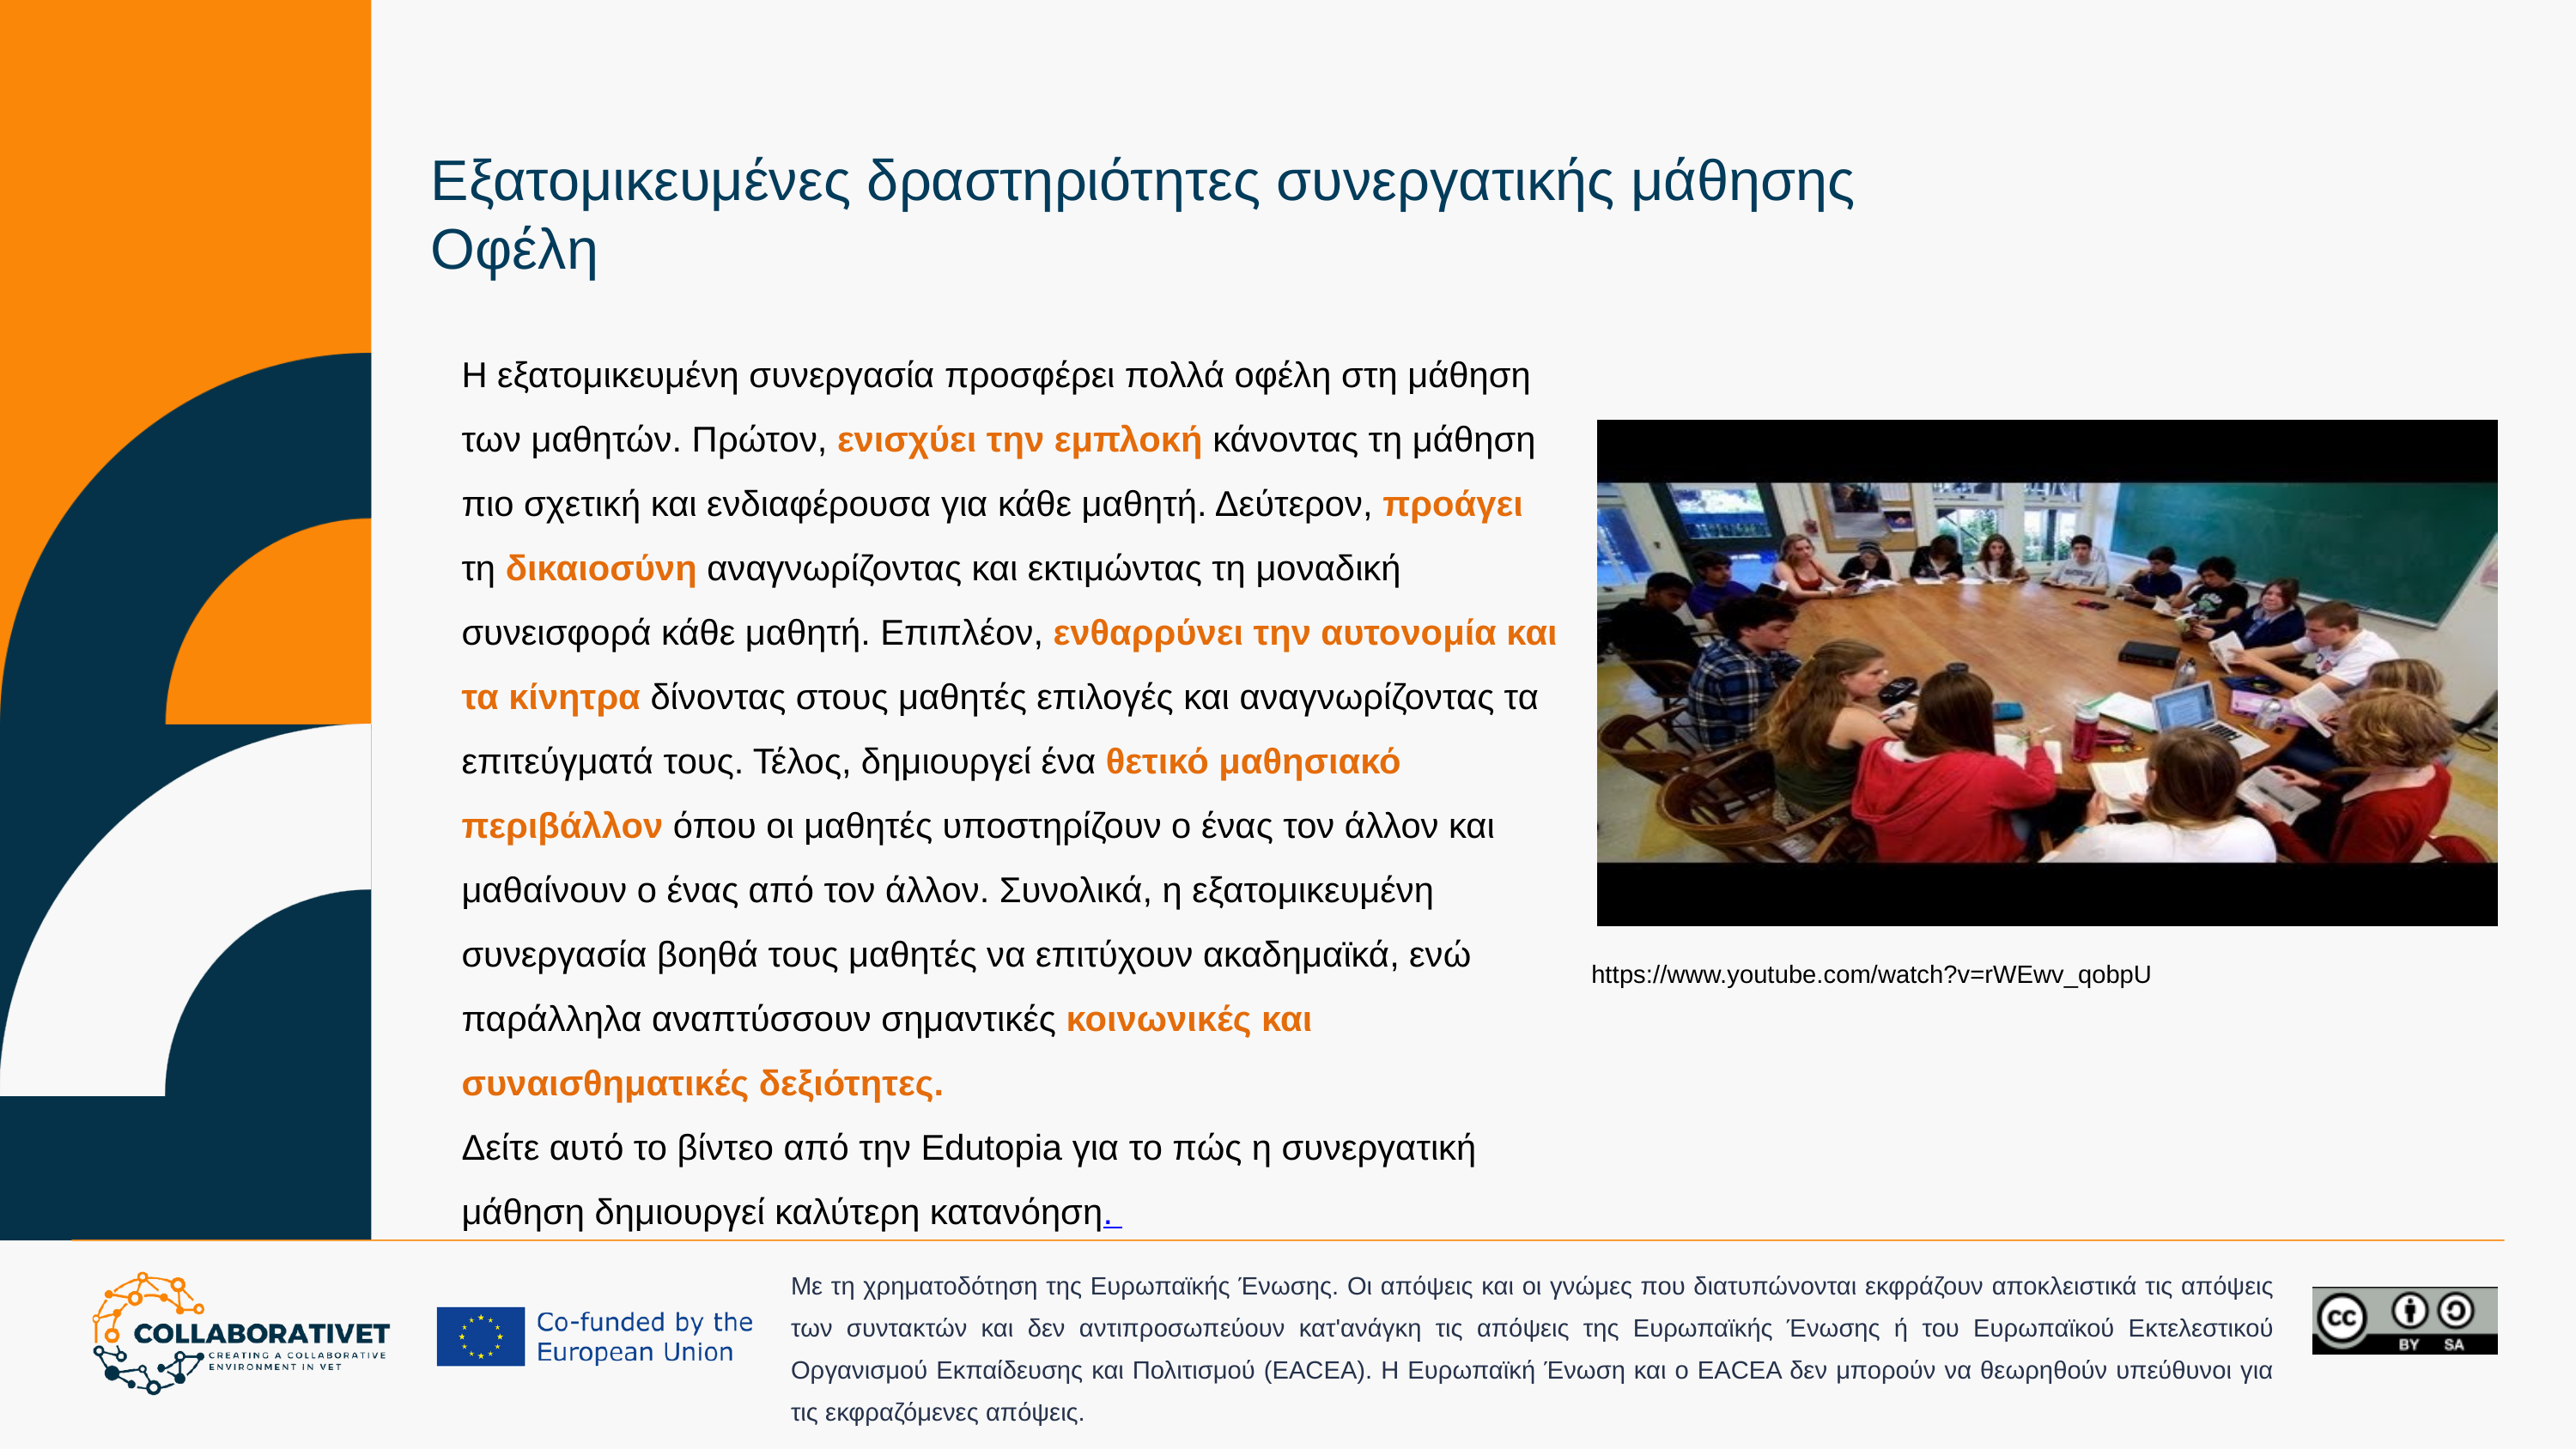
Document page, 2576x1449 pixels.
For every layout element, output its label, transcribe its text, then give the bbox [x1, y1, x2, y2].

text_box [0, 724, 372, 1096]
text_box Με τη χρηματοδότηση της Ευρωπαϊκής Ένωσης. Οι απόψεις και οι γνώμες που διατυπώνονται εκφράζουν αποκλειστικά τις απόψεις των συντακτών και δεν αντιπροσωπεύουν κατ'ανάγκη τις απόψεις της Ευρωπαϊκής Ένωσης ή του Ευρωπαϊκού Εκτελεστικού Οργανισμού Εκπαίδευσης και Πολιτισμού (EACEA). Η Ευρωπαϊκή Ένωση και ο EACEA δεν μπορούν να θεωρηθούν υπεύθυνοι για τις εκφραζόμενες απόψεις. [790, 1258, 2275, 1427]
text_box Εξατομικευμένες δραστηριότητες συνεργατικής μάθησης Οφέλη [430, 108, 2300, 356]
text_box [78, 1179, 408, 1240]
text_box [0, 1096, 372, 1240]
text_box Η εξατομικευμένη συνεργασία προσφέρει πολλά οφέλη στη μάθηση των μαθητών. Πρώτον, ενισχύει την εμπλοκή κάνοντας τη μάθηση πιο σχετική και ενδιαφέρουσα για κάθε μαθητή. Δεύτερον, προάγει τη δικαιοσύνη αναγνωρίζοντας και εκτιμώντας τη μοναδική συνεισφορά κάθε μαθητή. Επιπλέον, ενθαρρύνει την αυτονομία και τα κίνητρα δίνοντας στους μαθητές επιλογές και αναγνωρίζοντας τα επιτεύγματά τους. Τέλος, δημιουργεί ένα θετικό μαθησιακό περιβάλλον όπου οι μαθητές υποστηρίζουν ο ένας τον άλλον και μαθαίνουν ο ένας από τον άλλον. Συνολικά, η εξατομικευμένη συνεργασία βοηθά τους μαθητές να επιτύχουν ακαδημαϊκά, ενώ παράλληλα αναπτύσσουν σημαντικές κοινωνικές και συναισθηματικές δεξιότητες. Δείτε αυτό το βίντεο από την Edutopia για το πώς η συνεργατική μάθηση δημιουργεί καλύτερη κατανόηση. [448, 324, 1579, 1238]
text_box [416, 1287, 782, 1386]
text_box https://www.youtube.com/watch?v=rWEwv_qobpU [1578, 951, 2385, 995]
text_box [0, 353, 372, 724]
text_box [0, 0, 372, 353]
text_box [1596, 419, 2499, 927]
text_box [78, 1241, 408, 1449]
picture [2312, 1287, 2498, 1355]
